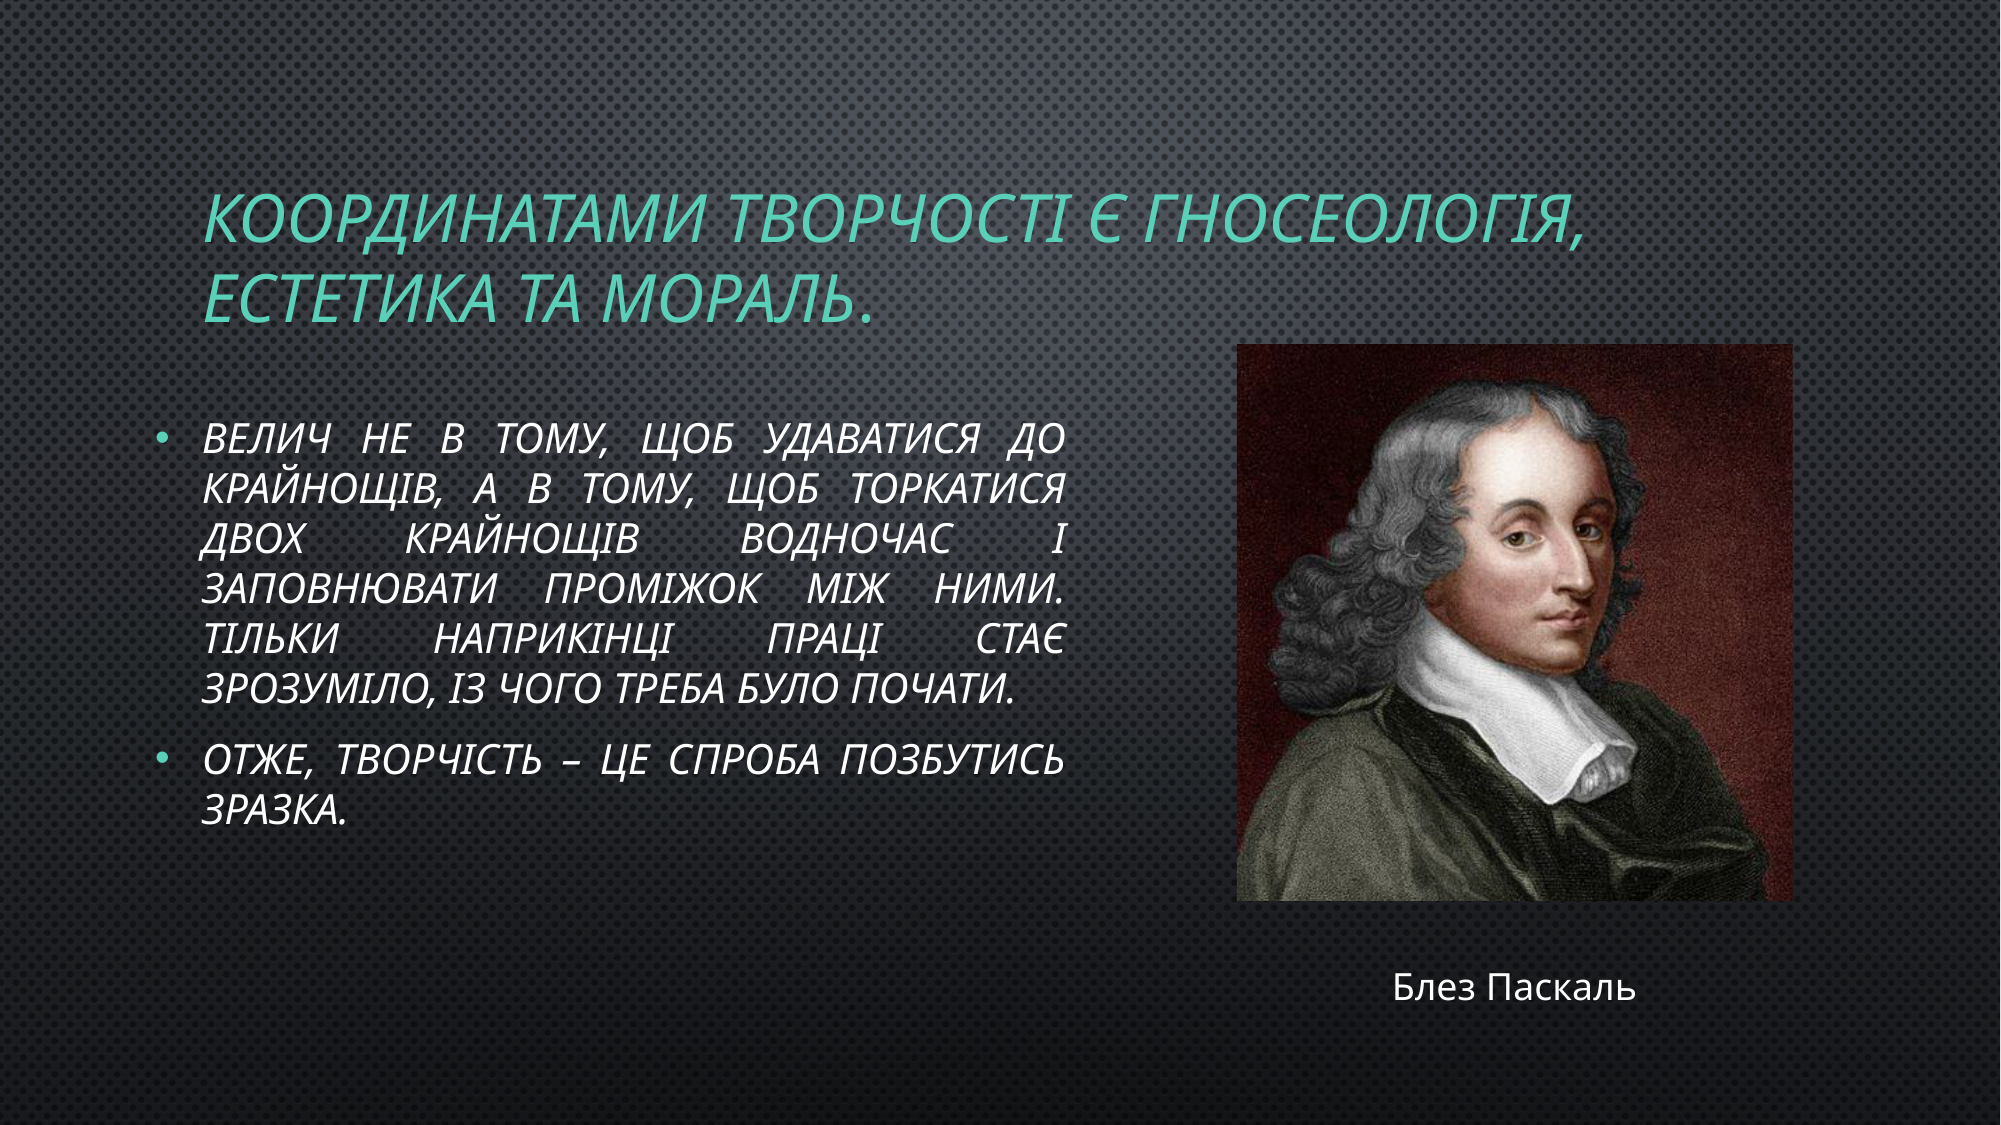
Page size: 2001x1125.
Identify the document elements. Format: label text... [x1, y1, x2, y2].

list Велич не в тому, щоб удаватися до крайнощів, а в тому, щоб торкатися двох крайнощів водночас і заповнювати проміжок між ними. Тільки наприкінці праці стає зрозуміло, із чого треба було почати. Отже, творчість – це спроба позбутись зразка. [139, 365, 1082, 879]
text_box Блез Паскаль [1377, 955, 1653, 1016]
picture [1236, 343, 1793, 901]
title координатами творчості є гносеологія, естетика та мораль. [187, 99, 1813, 413]
